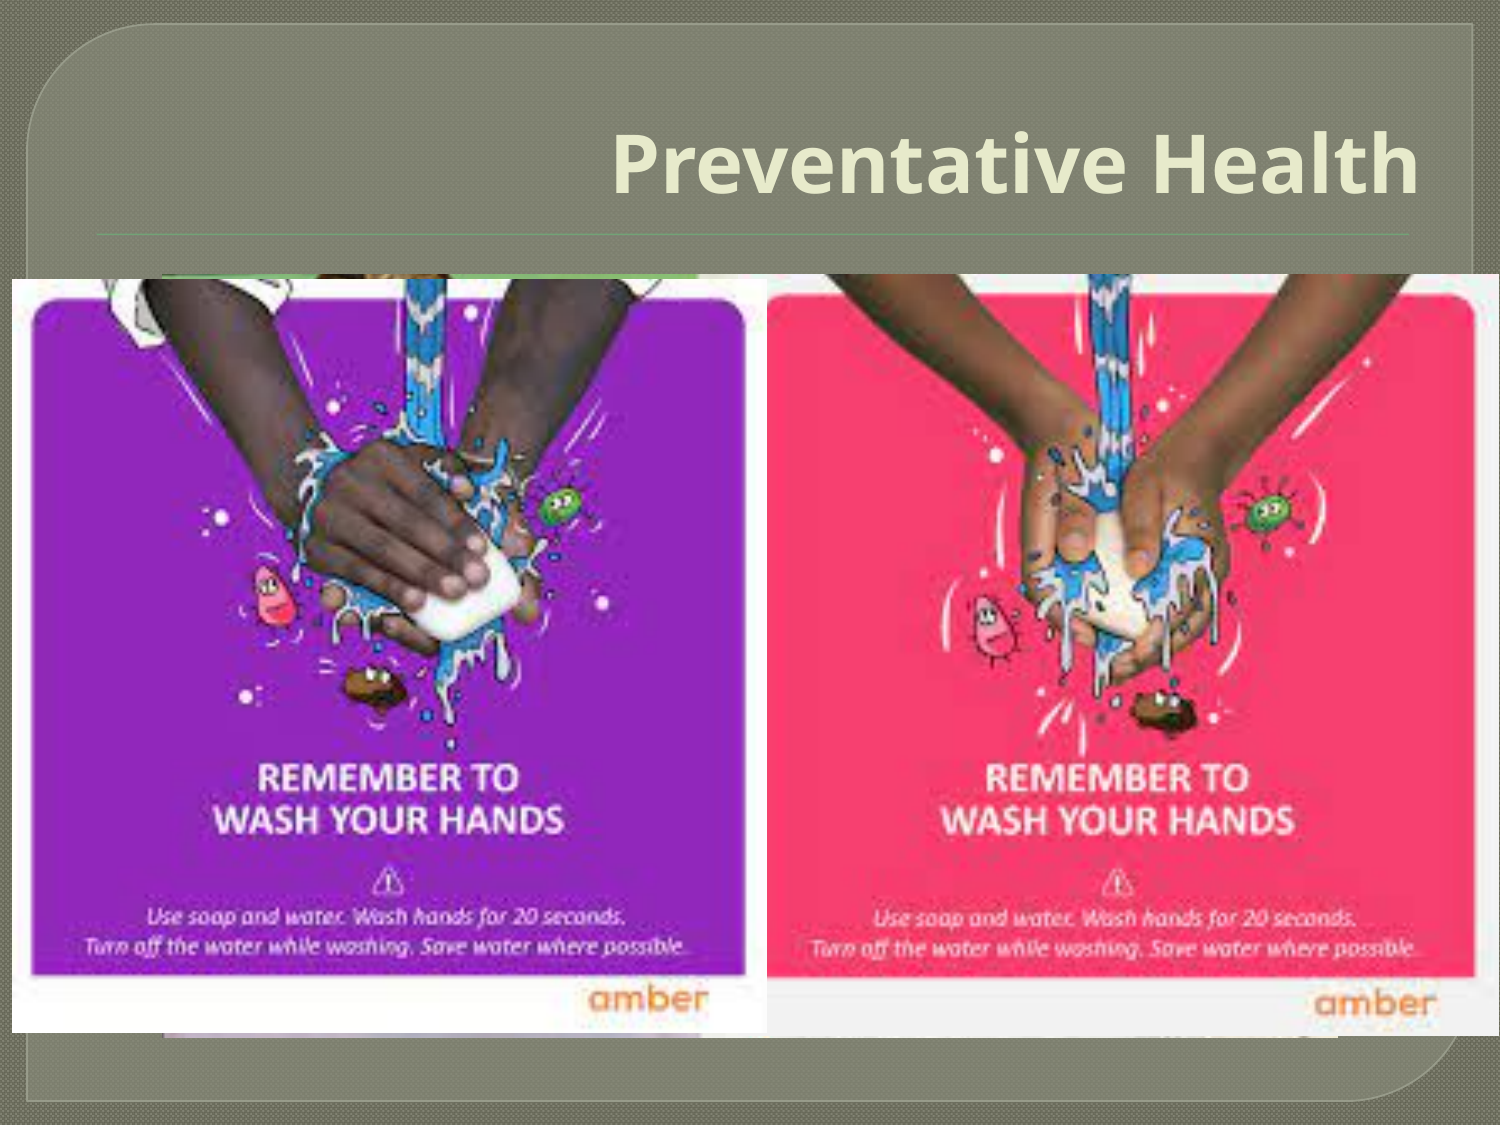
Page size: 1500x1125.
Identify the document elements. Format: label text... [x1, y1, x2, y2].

picture [0, 0, 1500, 1125]
title Preventative Health [162, 98, 1438, 225]
